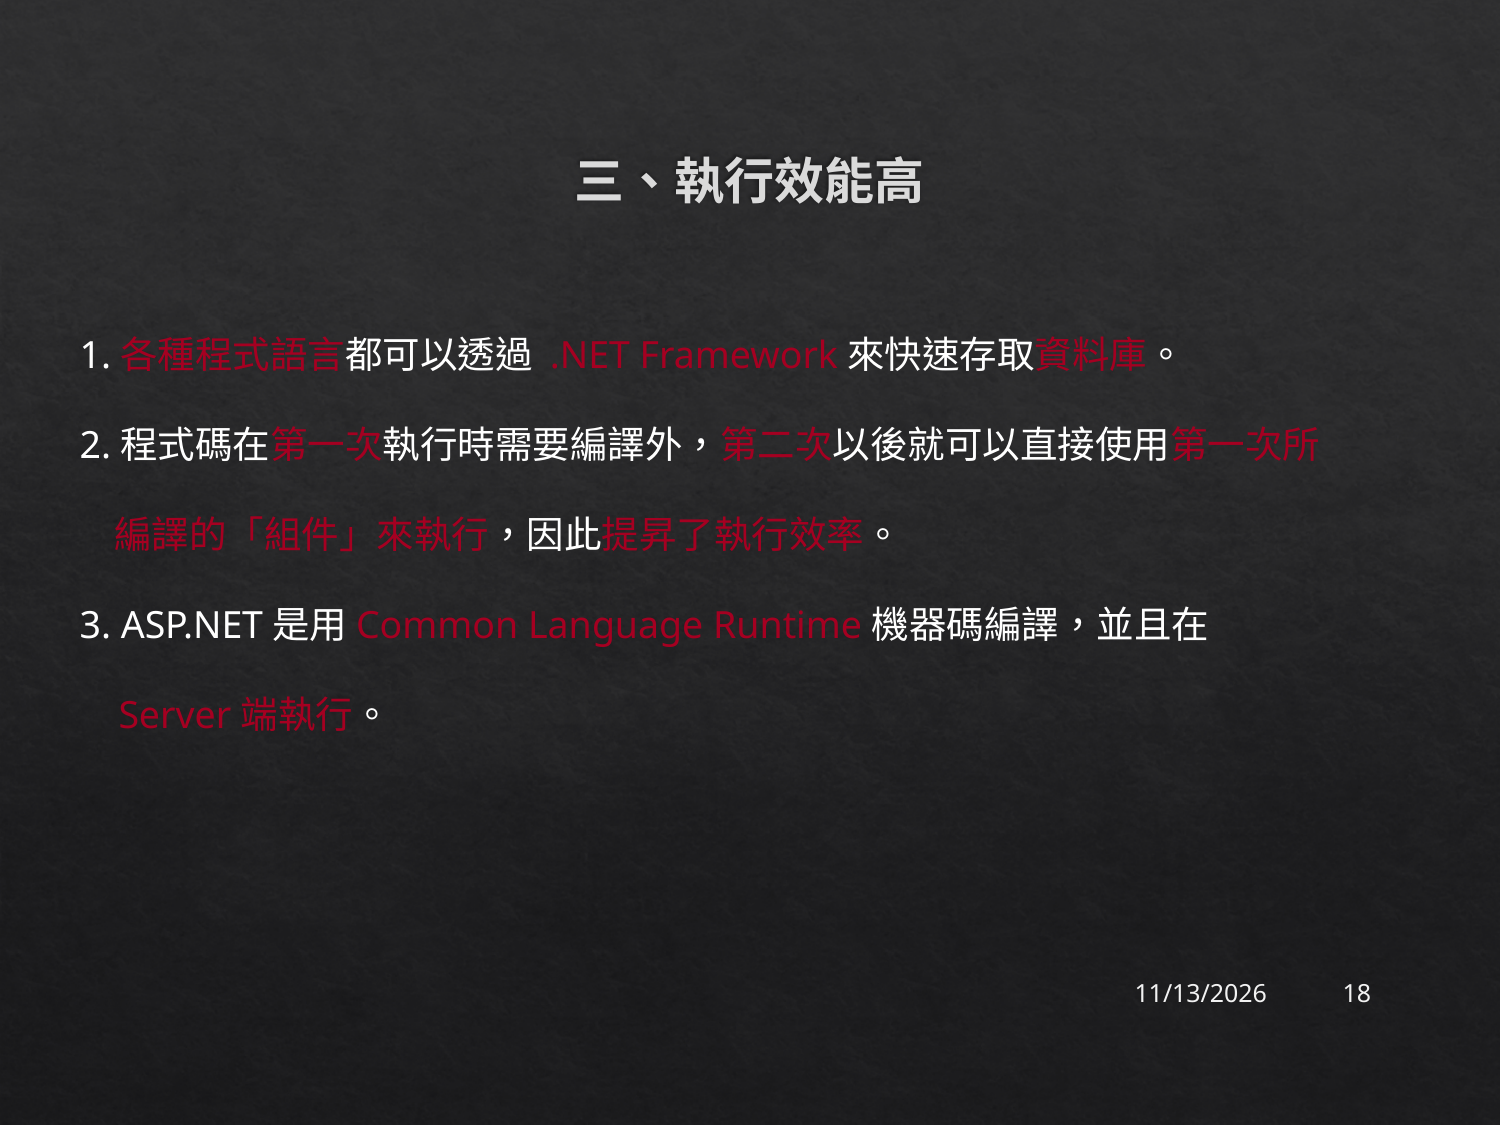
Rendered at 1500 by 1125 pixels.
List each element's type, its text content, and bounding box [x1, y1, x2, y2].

text_box 1.各種程式語言都可以透過 .NET Framework來快速存取資料庫。 2.程式碼在第一次執行時需要編譯外，第二次以後就可以直接使用第一次所 編譯的「組件」來執行，因此提昇了執行效率。 3. ASP.NET是用Common Language Runtime機器碼編譯，並且在 Server端執行。 [64, 278, 1365, 744]
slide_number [944, 965, 1283, 1025]
title 三、執行效能高 [112, 99, 1387, 260]
slide_number 18 [1293, 965, 1387, 1025]
